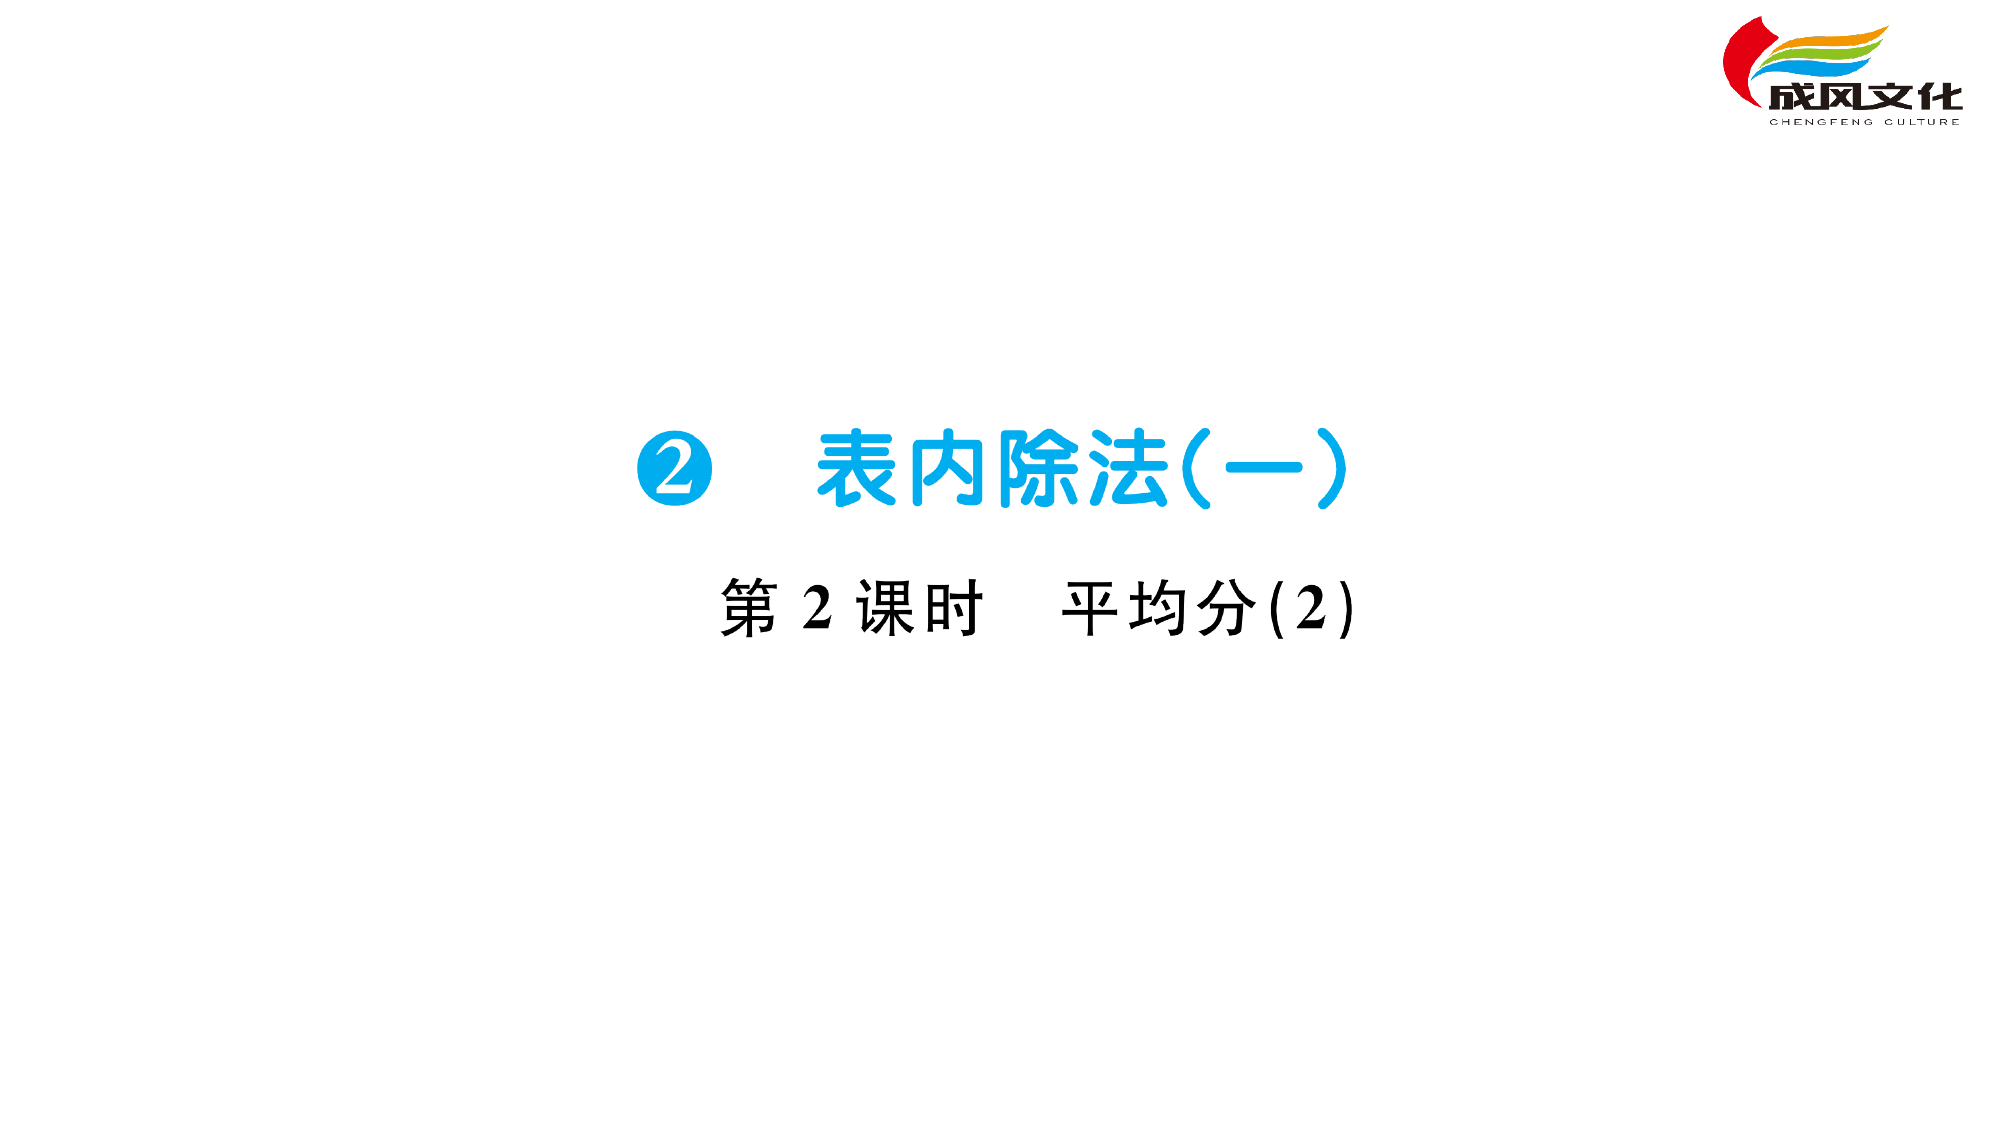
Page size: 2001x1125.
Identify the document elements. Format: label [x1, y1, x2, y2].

picture [1708, 0, 1986, 136]
picture [633, 420, 1398, 535]
picture [716, 550, 1363, 653]
